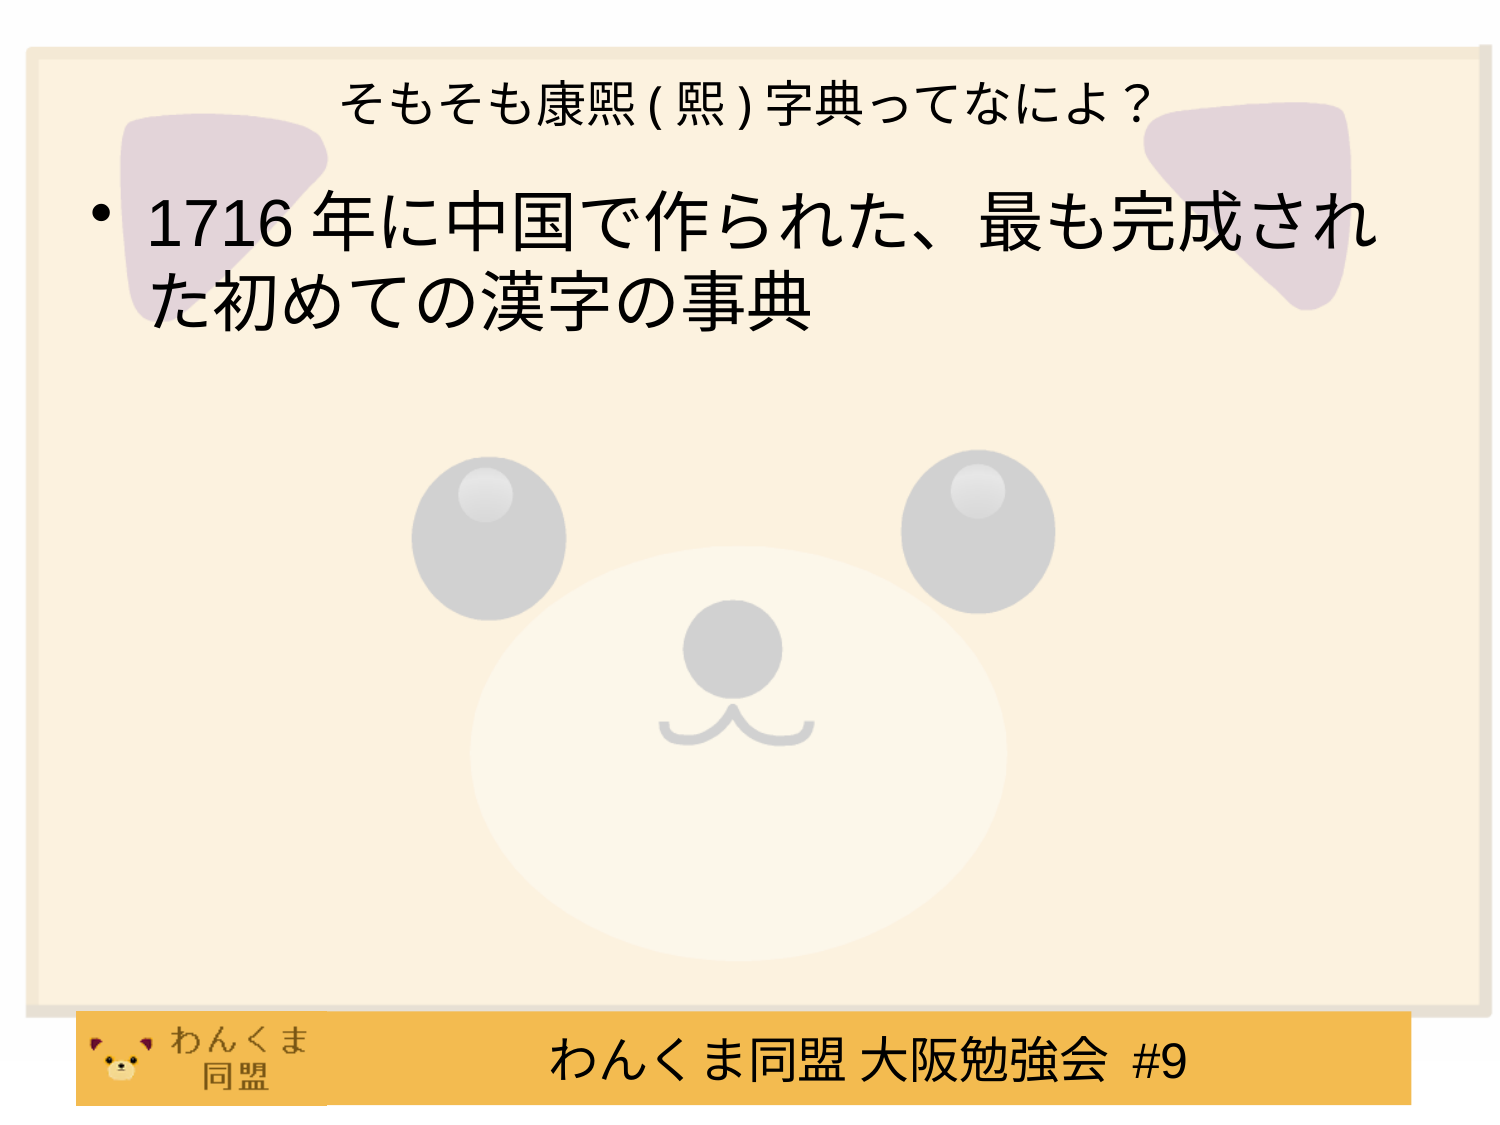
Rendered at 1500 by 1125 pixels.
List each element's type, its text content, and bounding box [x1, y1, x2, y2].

list 1716年に中国で作られた、最も完成された初めての漢字の事典 [74, 172, 1426, 1006]
title そもそも康煕(熙)字典ってなによ？ [74, 44, 1426, 162]
picture [0, 0, 1500, 1106]
